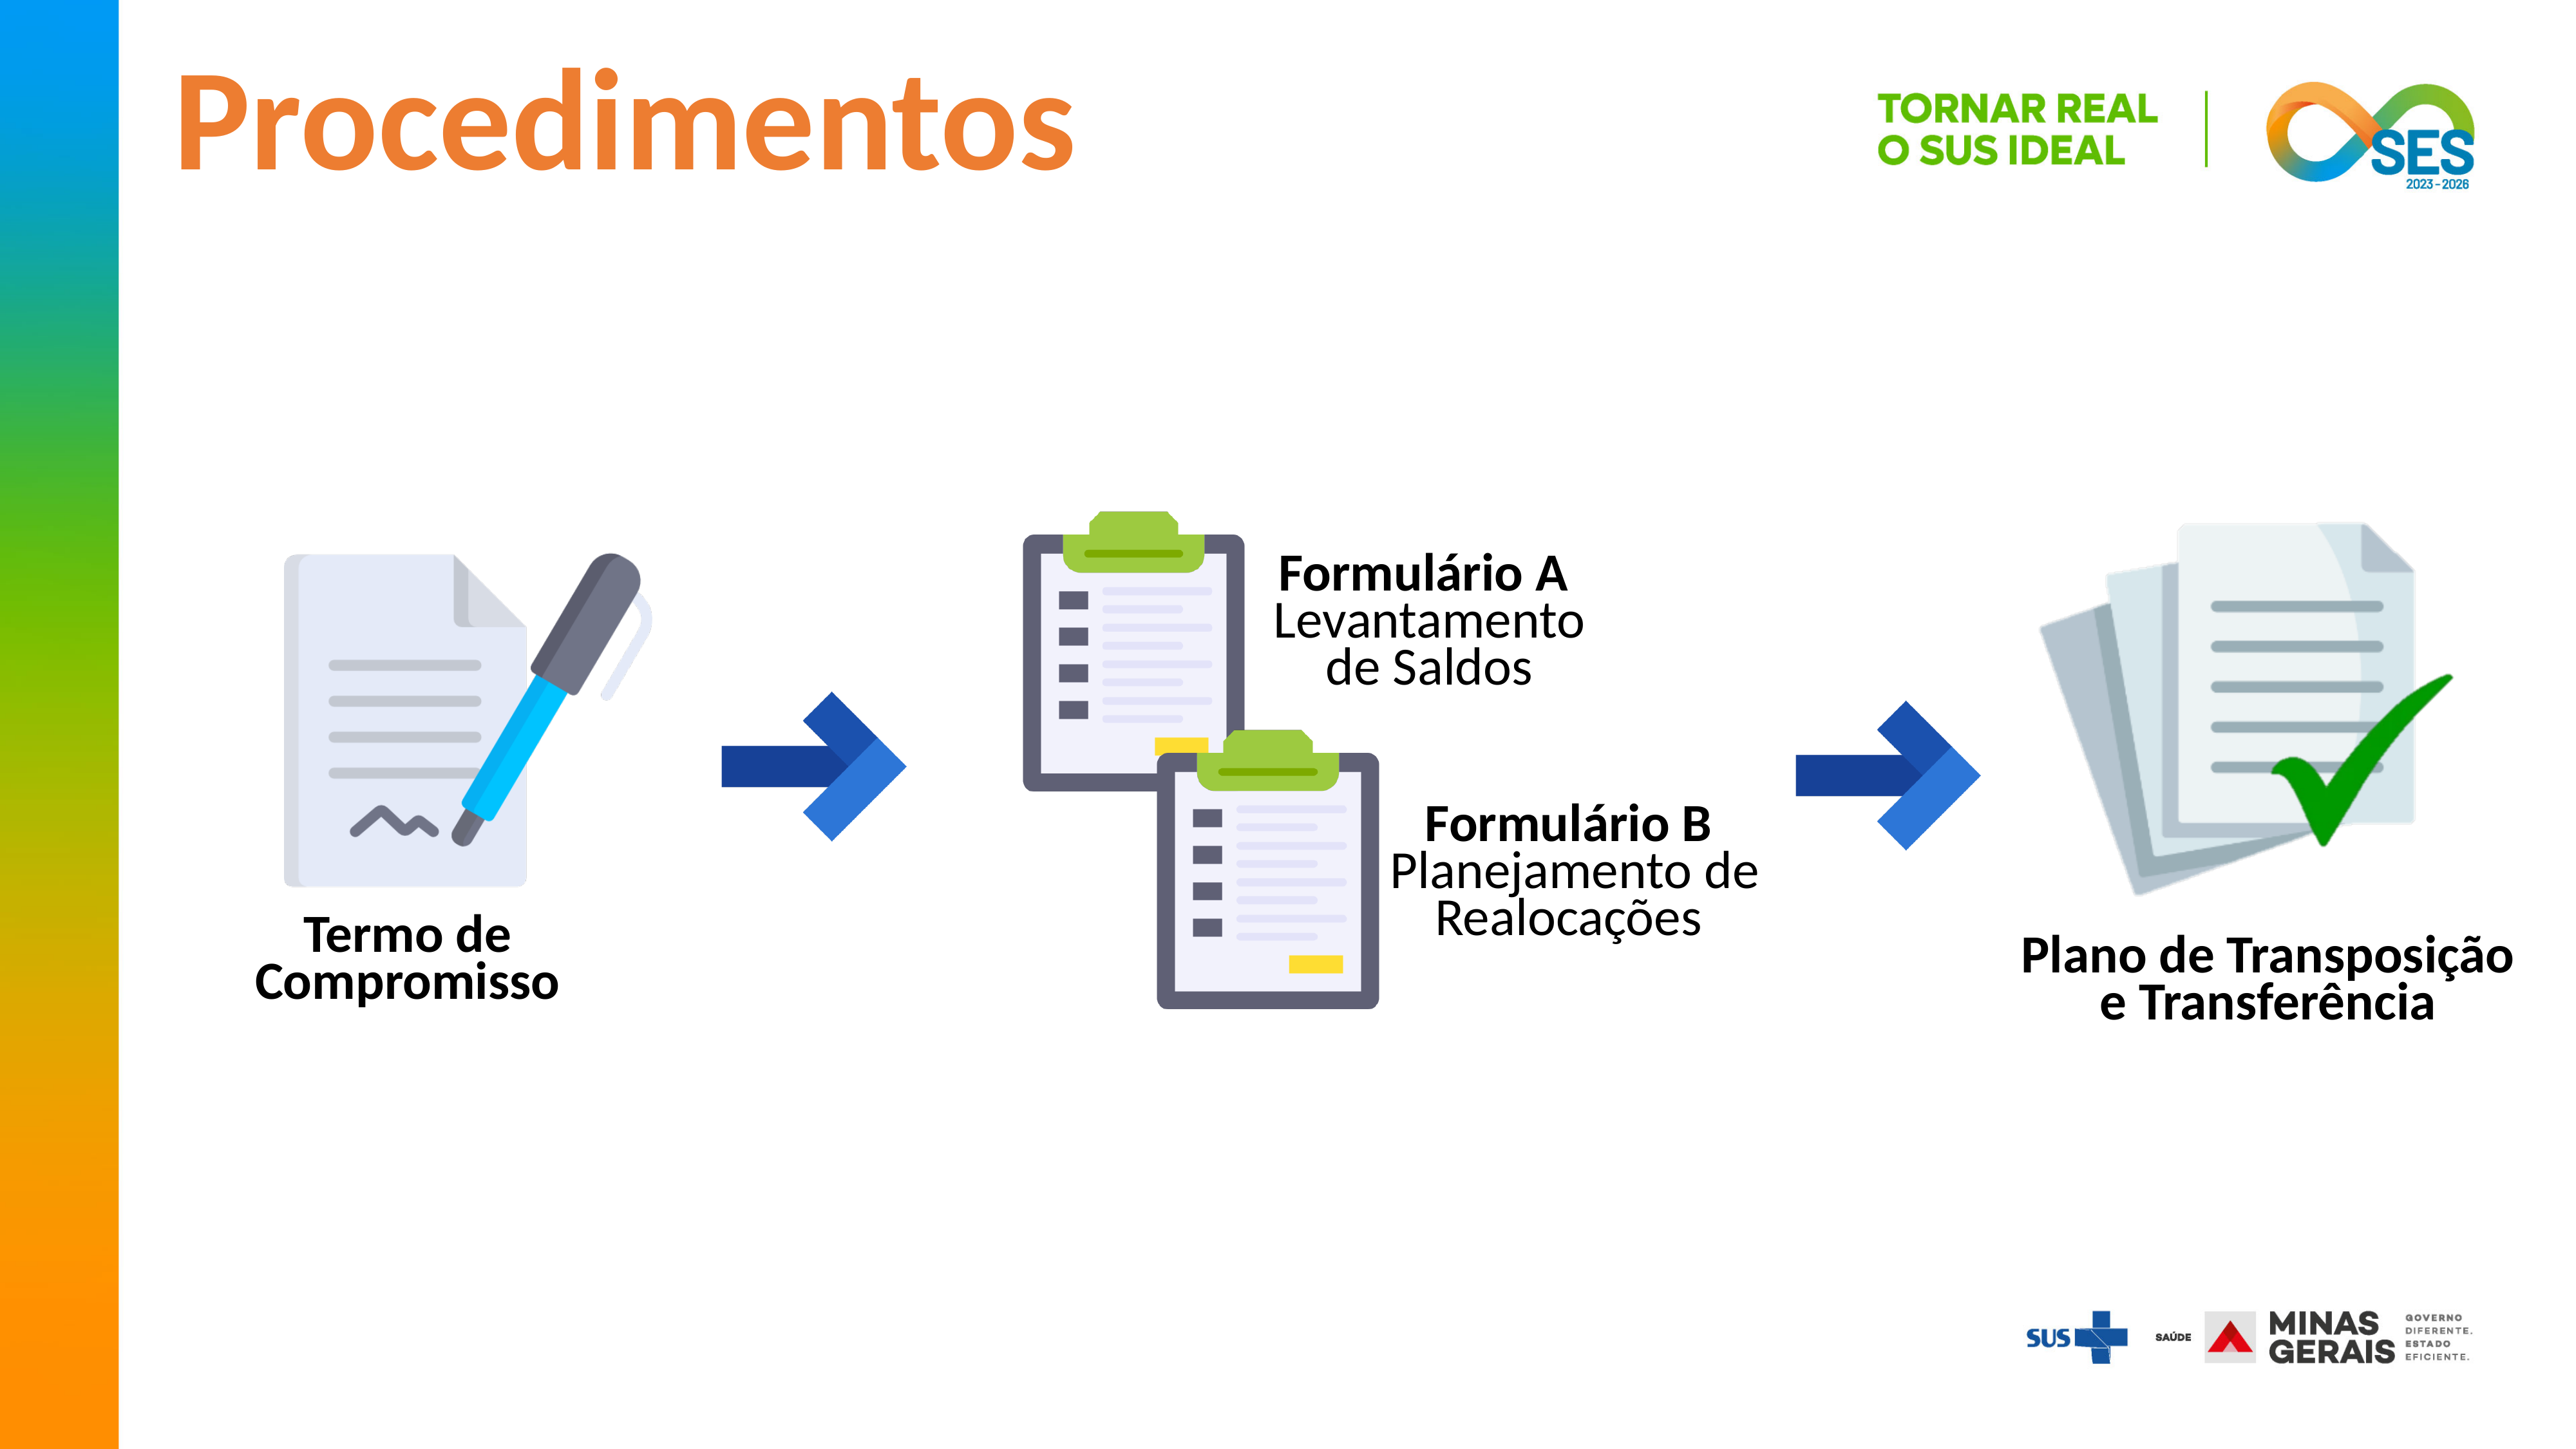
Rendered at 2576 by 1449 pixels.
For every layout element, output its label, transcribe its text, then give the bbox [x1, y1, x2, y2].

text_box Formulário B Planejamento de Realocações [1412, 800, 1823, 951]
text_box Plano de Transposição e Transferência [2007, 952, 2530, 1036]
text_box Formulário A Levantamento de Saldos [1277, 549, 1623, 701]
text_box Termo de Compromisso [202, 911, 614, 1015]
picture [0, 0, 2576, 1449]
text_box Procedimentos [164, 20, 1875, 204]
